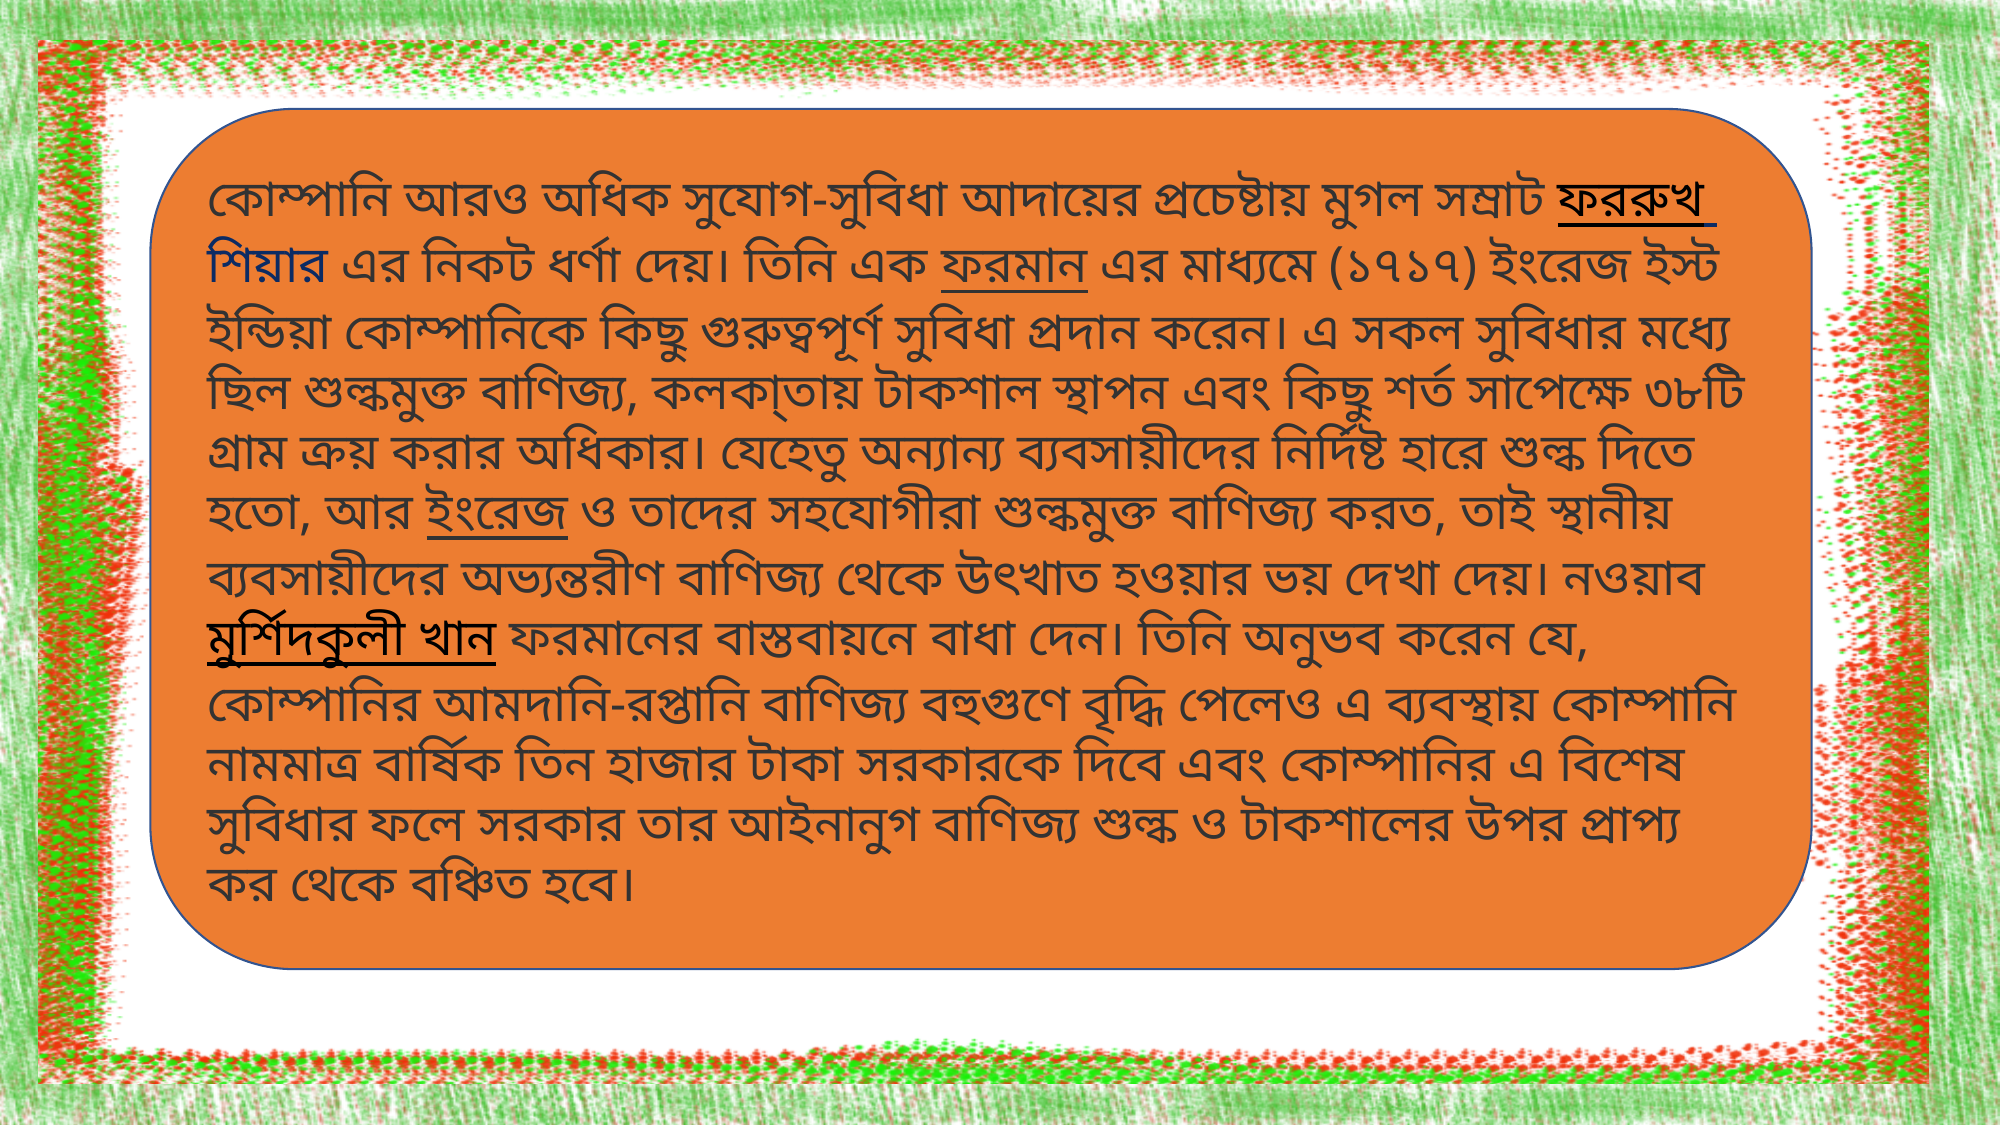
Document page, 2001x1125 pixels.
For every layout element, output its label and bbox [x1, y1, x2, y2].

text_box [0, 0, 2000, 1125]
